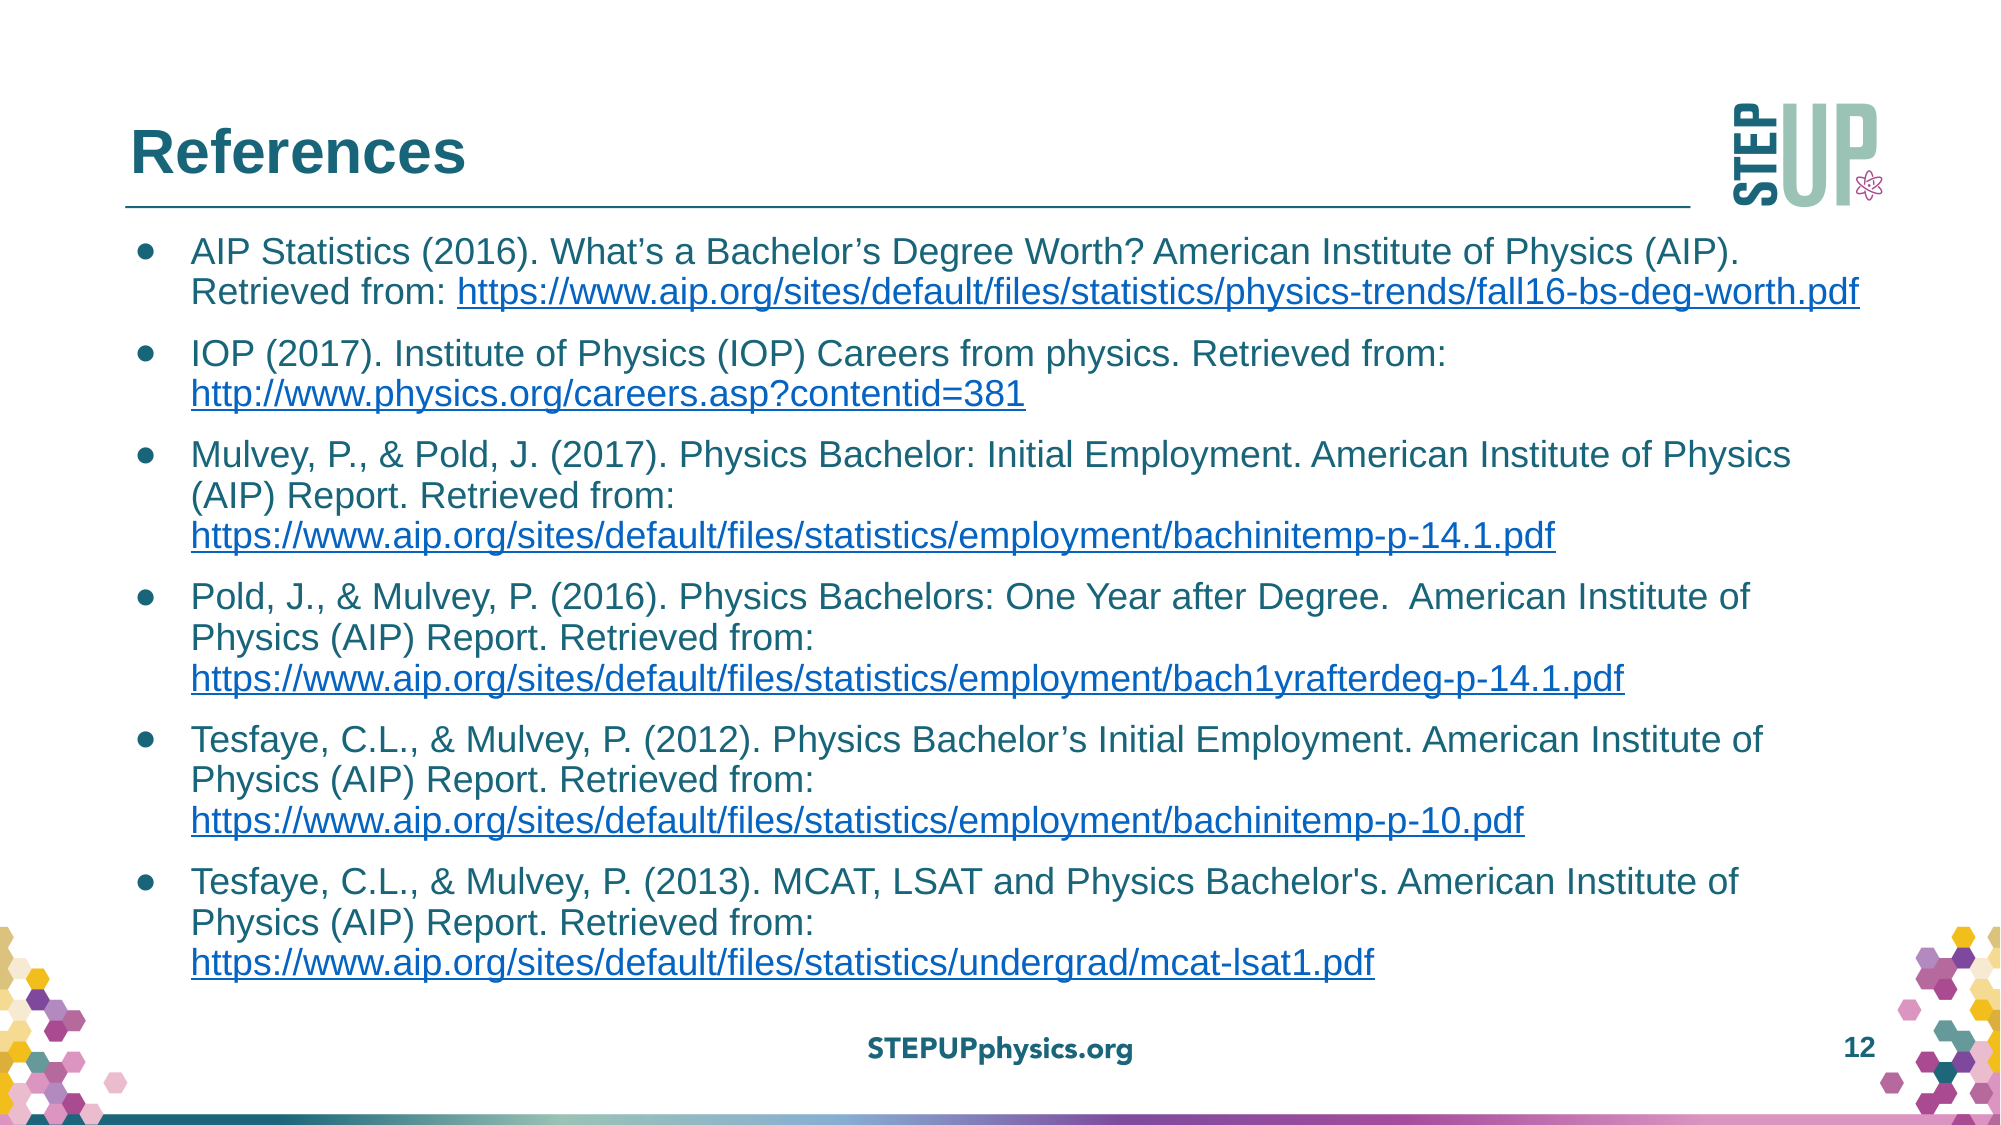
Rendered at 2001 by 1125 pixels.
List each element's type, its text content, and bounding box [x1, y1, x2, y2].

text_box 12 [1808, 1016, 1891, 1077]
list AIP Statistics (2016). What’s a Bachelor’s Degree Worth? American Institute of Physics (AIP). Retrieved from: https://www.aip.org/sites/default/files/statistics/physics-trends/fall16-bs-deg-worth.pdf IOP (2017). Institute of Physics (IOP) Careers from physics. Retrieved from: http://www.physics.org/careers.asp?contentid=381 Mulvey, P., & Pold, J. (2017). Physics Bachelor: Initial Employment. American Institute of Physics (AIP) Report. Retrieved from: https://www.aip.org/sites/default/files/statistics/employment/bachinitemp-p-14.1.pdf Pold, J., & Mulvey, P. (2016). Physics Bachelors: One Year after Degree. American Institute of Physics (AIP) Report. Retrieved from: https://www.aip.org/sites/default/files/statistics/employment/bach1yrafterdeg-p-14.1.pdf Tesfaye, C.L., & Mulvey, P. (2012). Physics Bachelor’s Initial Employment. American Institute of Physics (AIP) Report. Retrieved from: https://www.aip.org/sites/default/files/statistics/employment/bachinitemp-p-10.pdf Tesfaye, C.L., & Mulvey, P. (2013). MCAT, LSAT and Physics Bachelor's. American Institute of Physics (AIP) Report. Retrieved from: https://www.aip.org/sites/default/files/statistics/undergrad/mcat-lsat1.pdf [115, 224, 1881, 870]
title References [115, 97, 1689, 209]
picture [0, 0, 2001, 1125]
